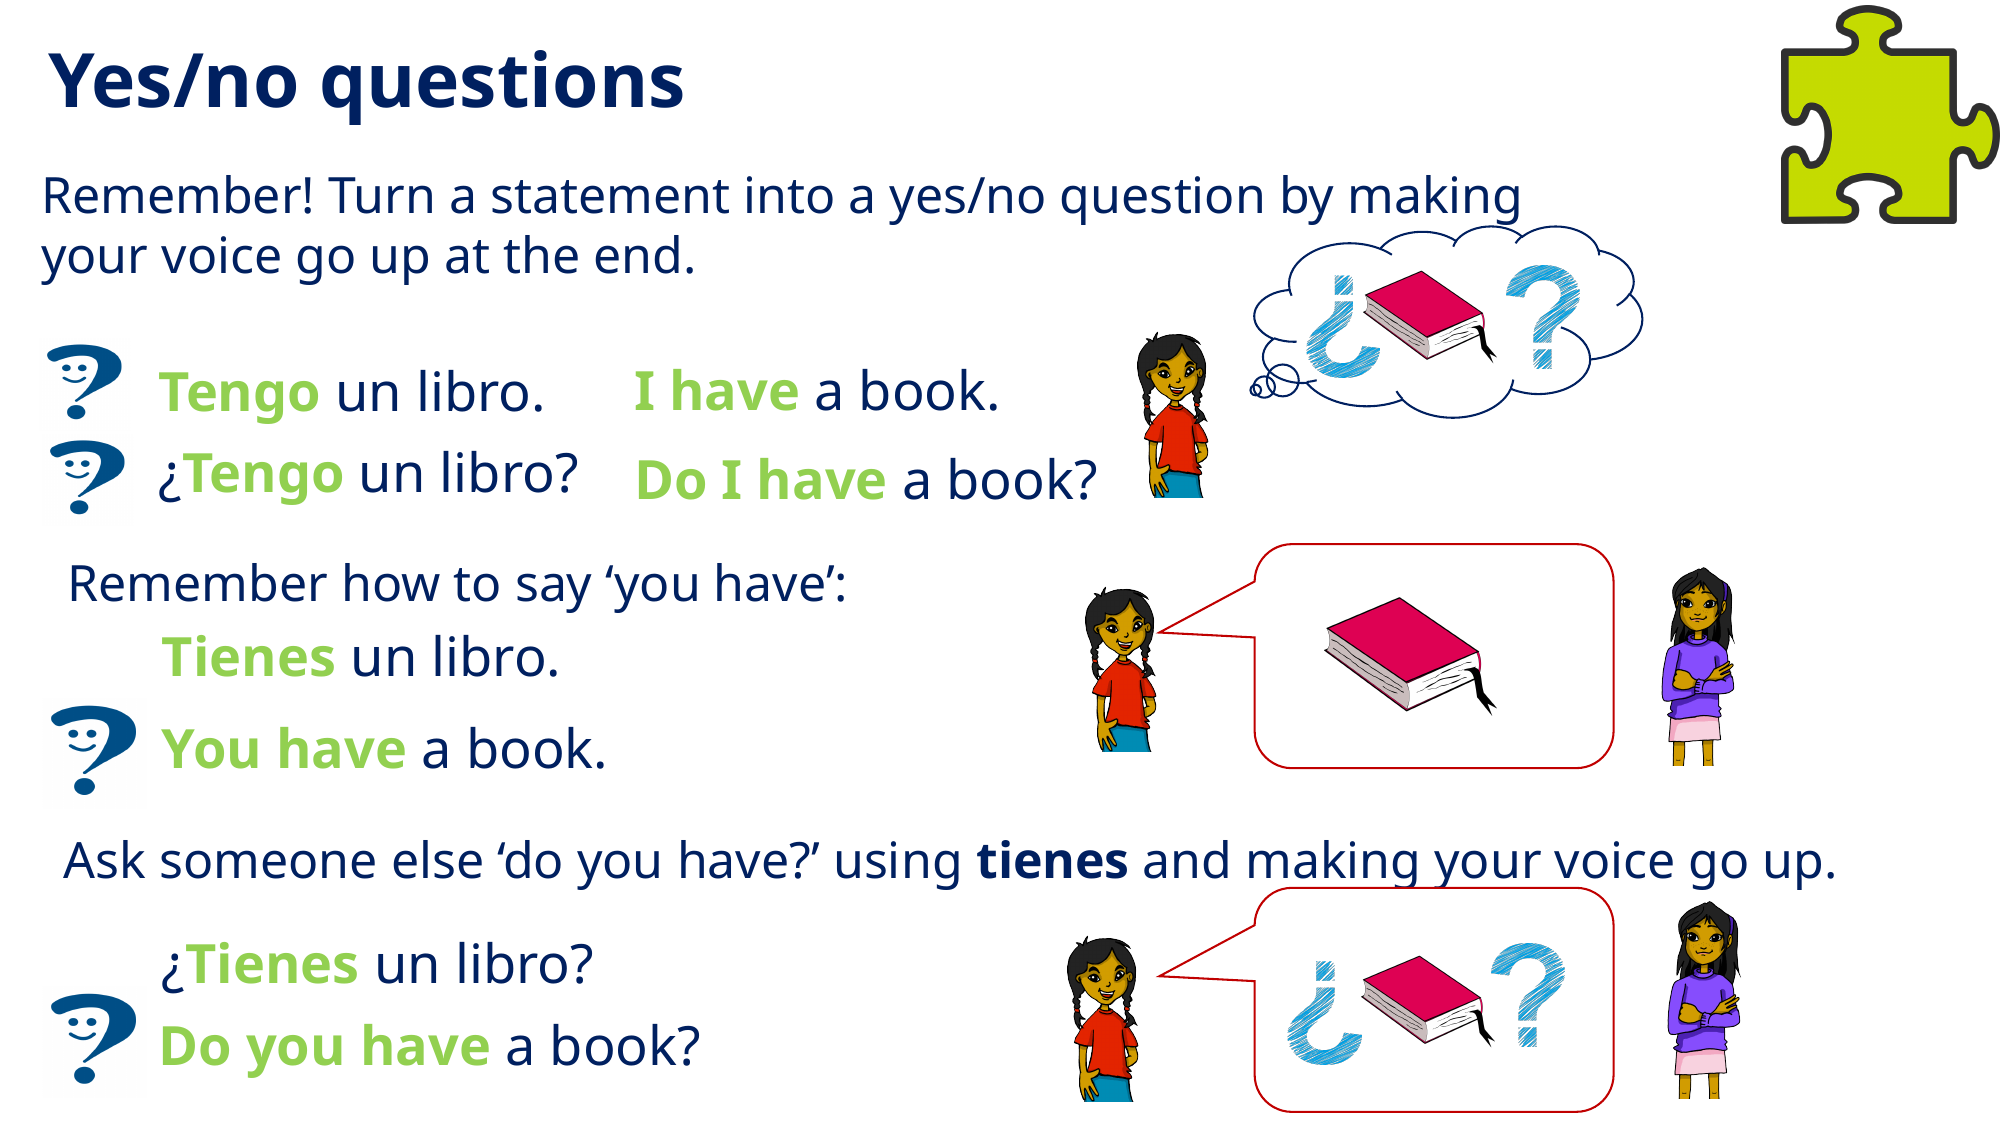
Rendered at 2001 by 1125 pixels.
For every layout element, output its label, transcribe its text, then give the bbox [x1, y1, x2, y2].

text_box ¿Tienes un libro? [146, 921, 789, 1002]
picture [42, 697, 147, 809]
text_box You have a book. [147, 707, 969, 788]
text_box Remember how to say ‘you have’: [52, 544, 1000, 620]
text_box Remember! Turn a statement into a yes/no question by making your voice go up at the end. [26, 156, 1974, 292]
text_box Ask someone else ‘do you have?’ using tienes and making your voice go up. [48, 821, 1996, 897]
text_box Do I have a book? [619, 437, 1197, 518]
picture [1781, 5, 2000, 225]
text_box Tengo un libro. [143, 350, 649, 430]
text_box ¿Tengo un libro? [143, 430, 649, 511]
title Yes/no questions [33, 20, 1759, 147]
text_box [1079, 544, 1743, 769]
text_box I have a book. [619, 348, 1124, 429]
text_box Do you have a book? [147, 1003, 965, 1084]
picture [42, 986, 147, 1098]
text_box Tienes un libro. [146, 620, 789, 695]
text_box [1062, 887, 1750, 1112]
picture [39, 338, 131, 431]
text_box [1131, 225, 1643, 498]
picture [42, 434, 134, 526]
